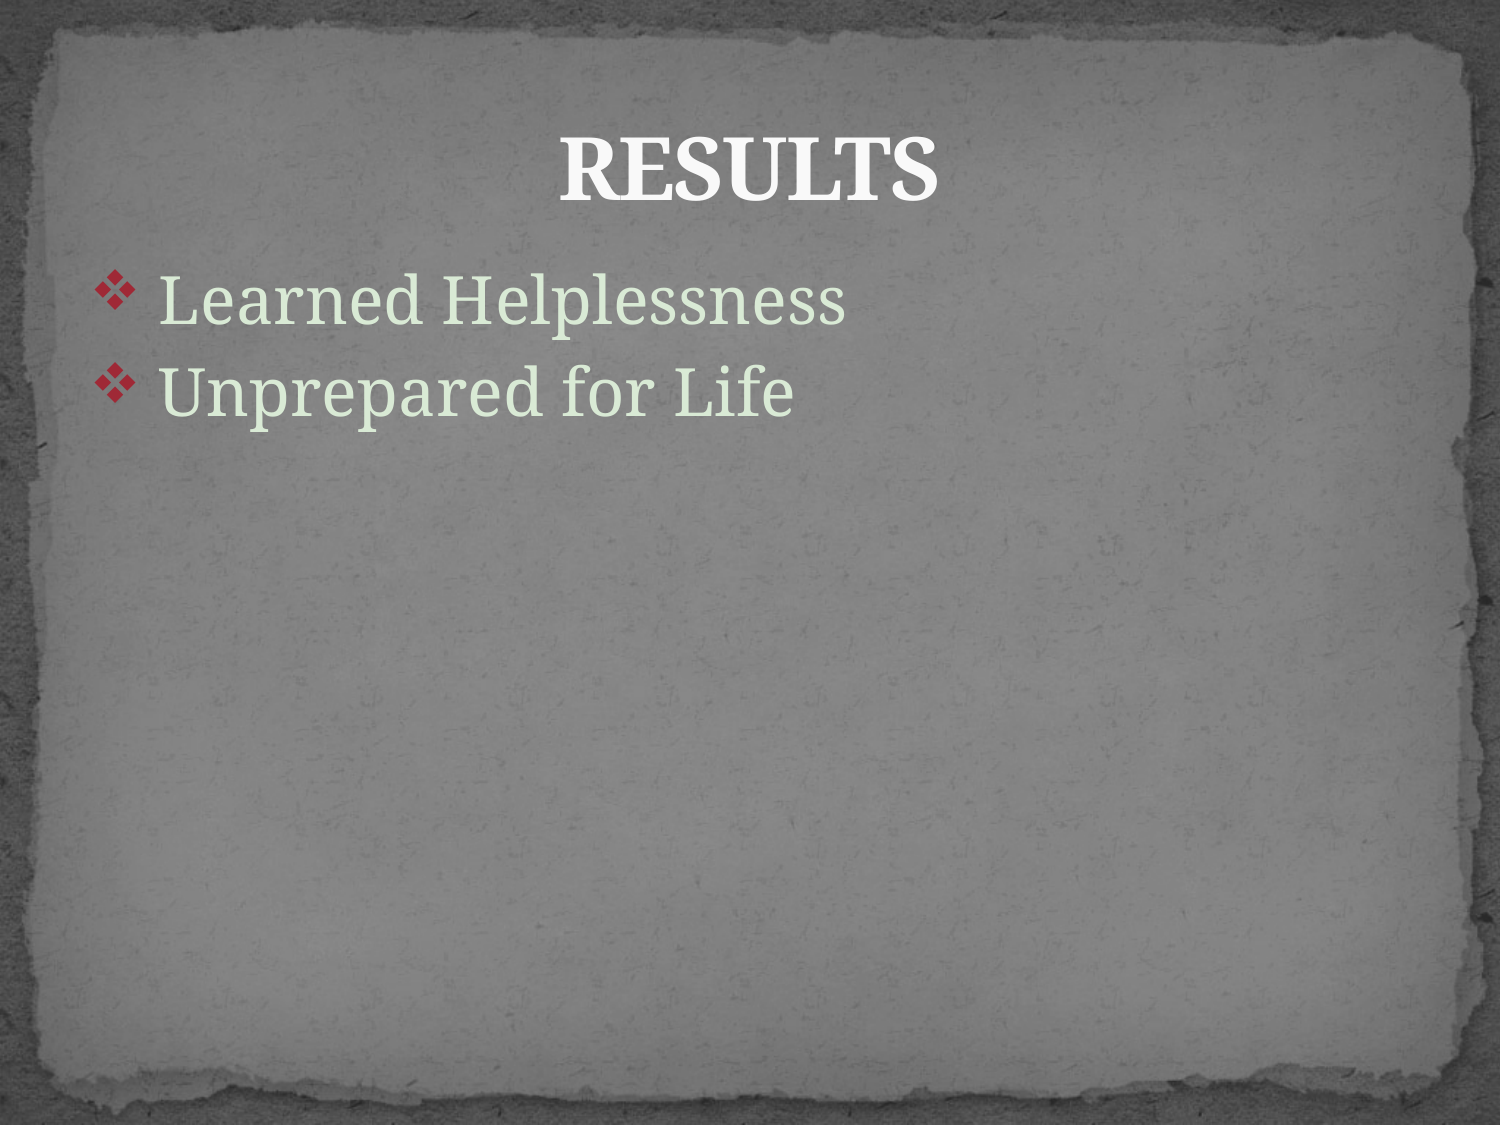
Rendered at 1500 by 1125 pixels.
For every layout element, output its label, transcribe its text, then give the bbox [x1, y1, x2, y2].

list Learned Helplessness Unprepared for Life [75, 249, 1425, 1000]
title RESULTS [74, 24, 1425, 225]
